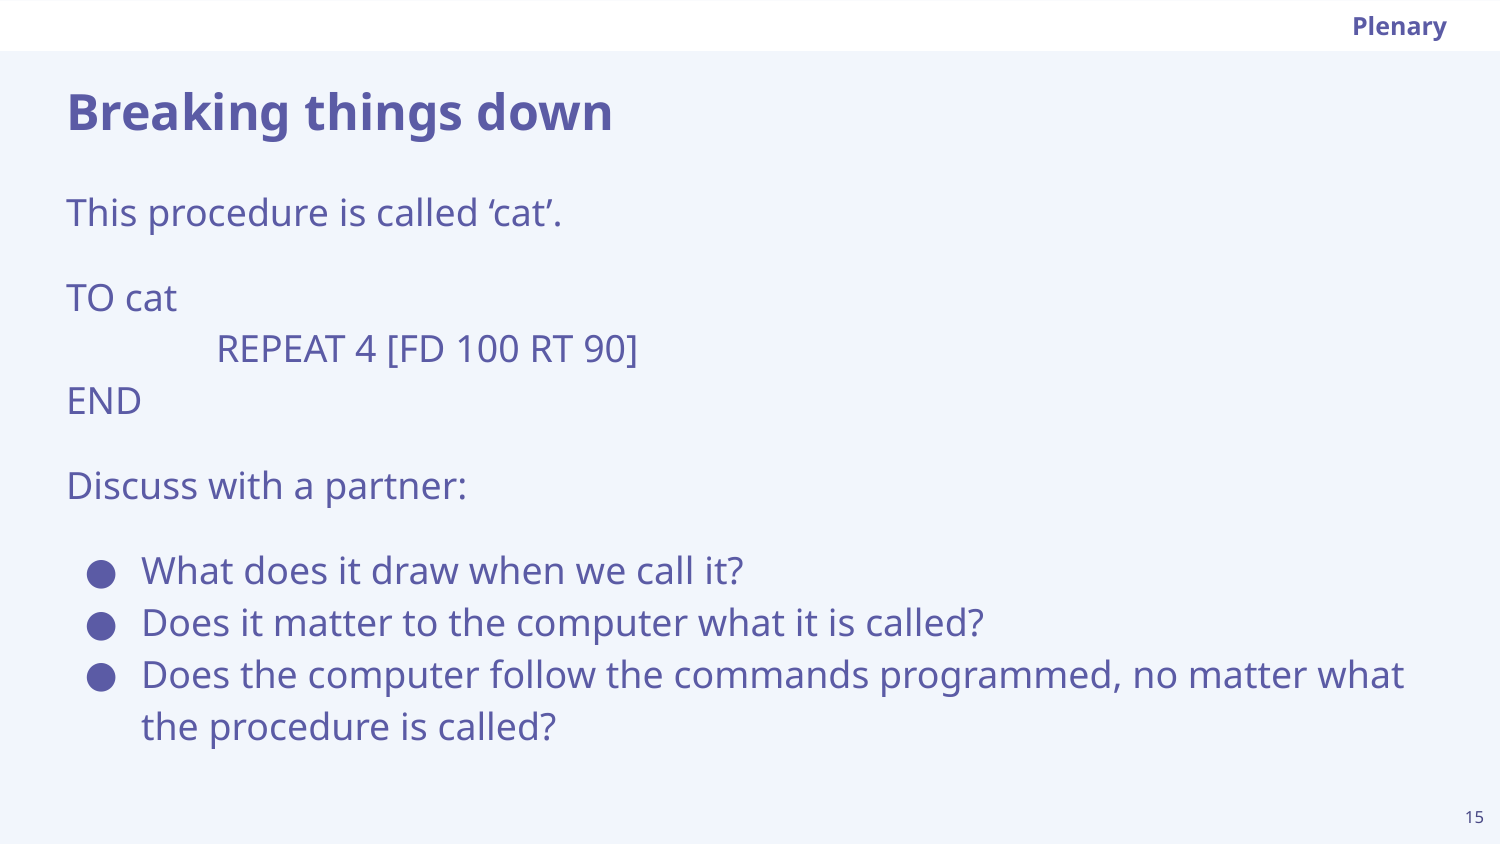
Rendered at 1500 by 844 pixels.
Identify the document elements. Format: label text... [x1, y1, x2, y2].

title Breaking things down [51, 52, 1449, 169]
list This procedure is called ‘cat’. TO cat REPEAT 4 [FD 100 RT 90] END Discuss with a partner: What does it draw when we call it? Does it matter to the computer what it is called? Does the computer follow the commands programmed, no matter what the procedure is called? [51, 169, 1449, 793]
subtitle Plenary [862, 0, 1448, 52]
slide_number 15 [1448, 792, 1500, 844]
